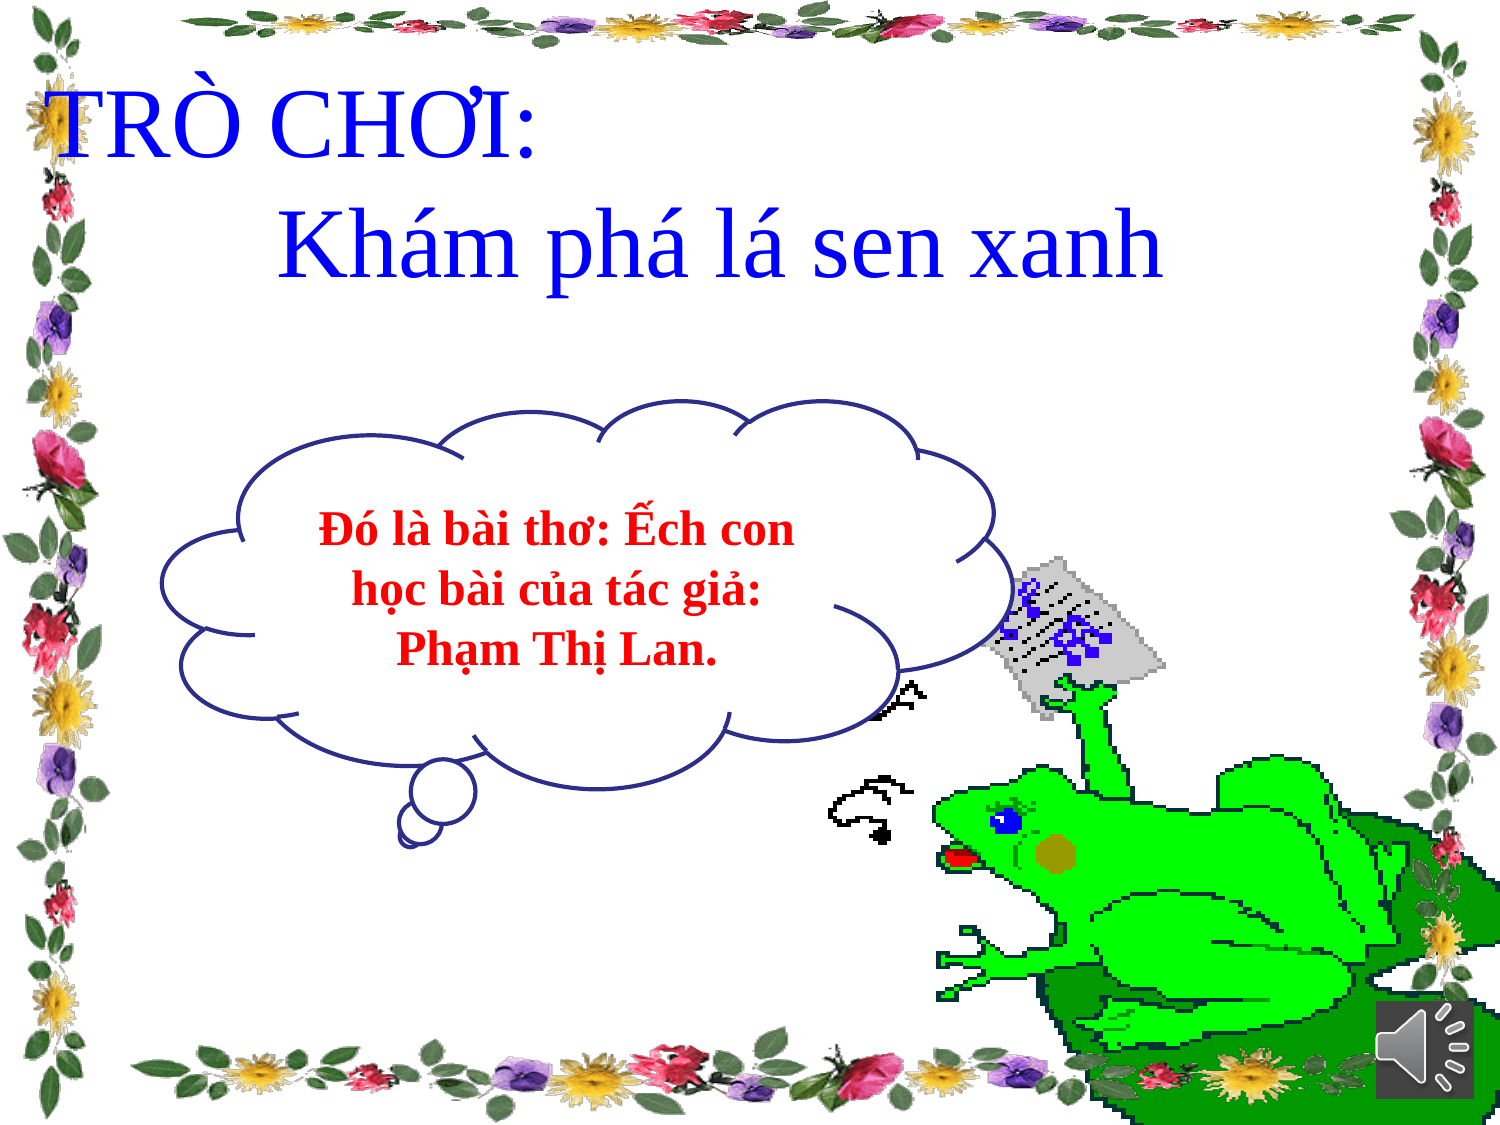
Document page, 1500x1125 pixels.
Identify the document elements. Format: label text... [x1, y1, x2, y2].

picture [124, 0, 1500, 1125]
text_box TRÒ CHƠI: Khám phá lá sen xanh [116, 49, 1382, 305]
text_box Đó là bài thơ: Ếch con học bài của tác giả: Phạm Thị Lan. [159, 399, 996, 850]
picture [0, 0, 113, 1125]
